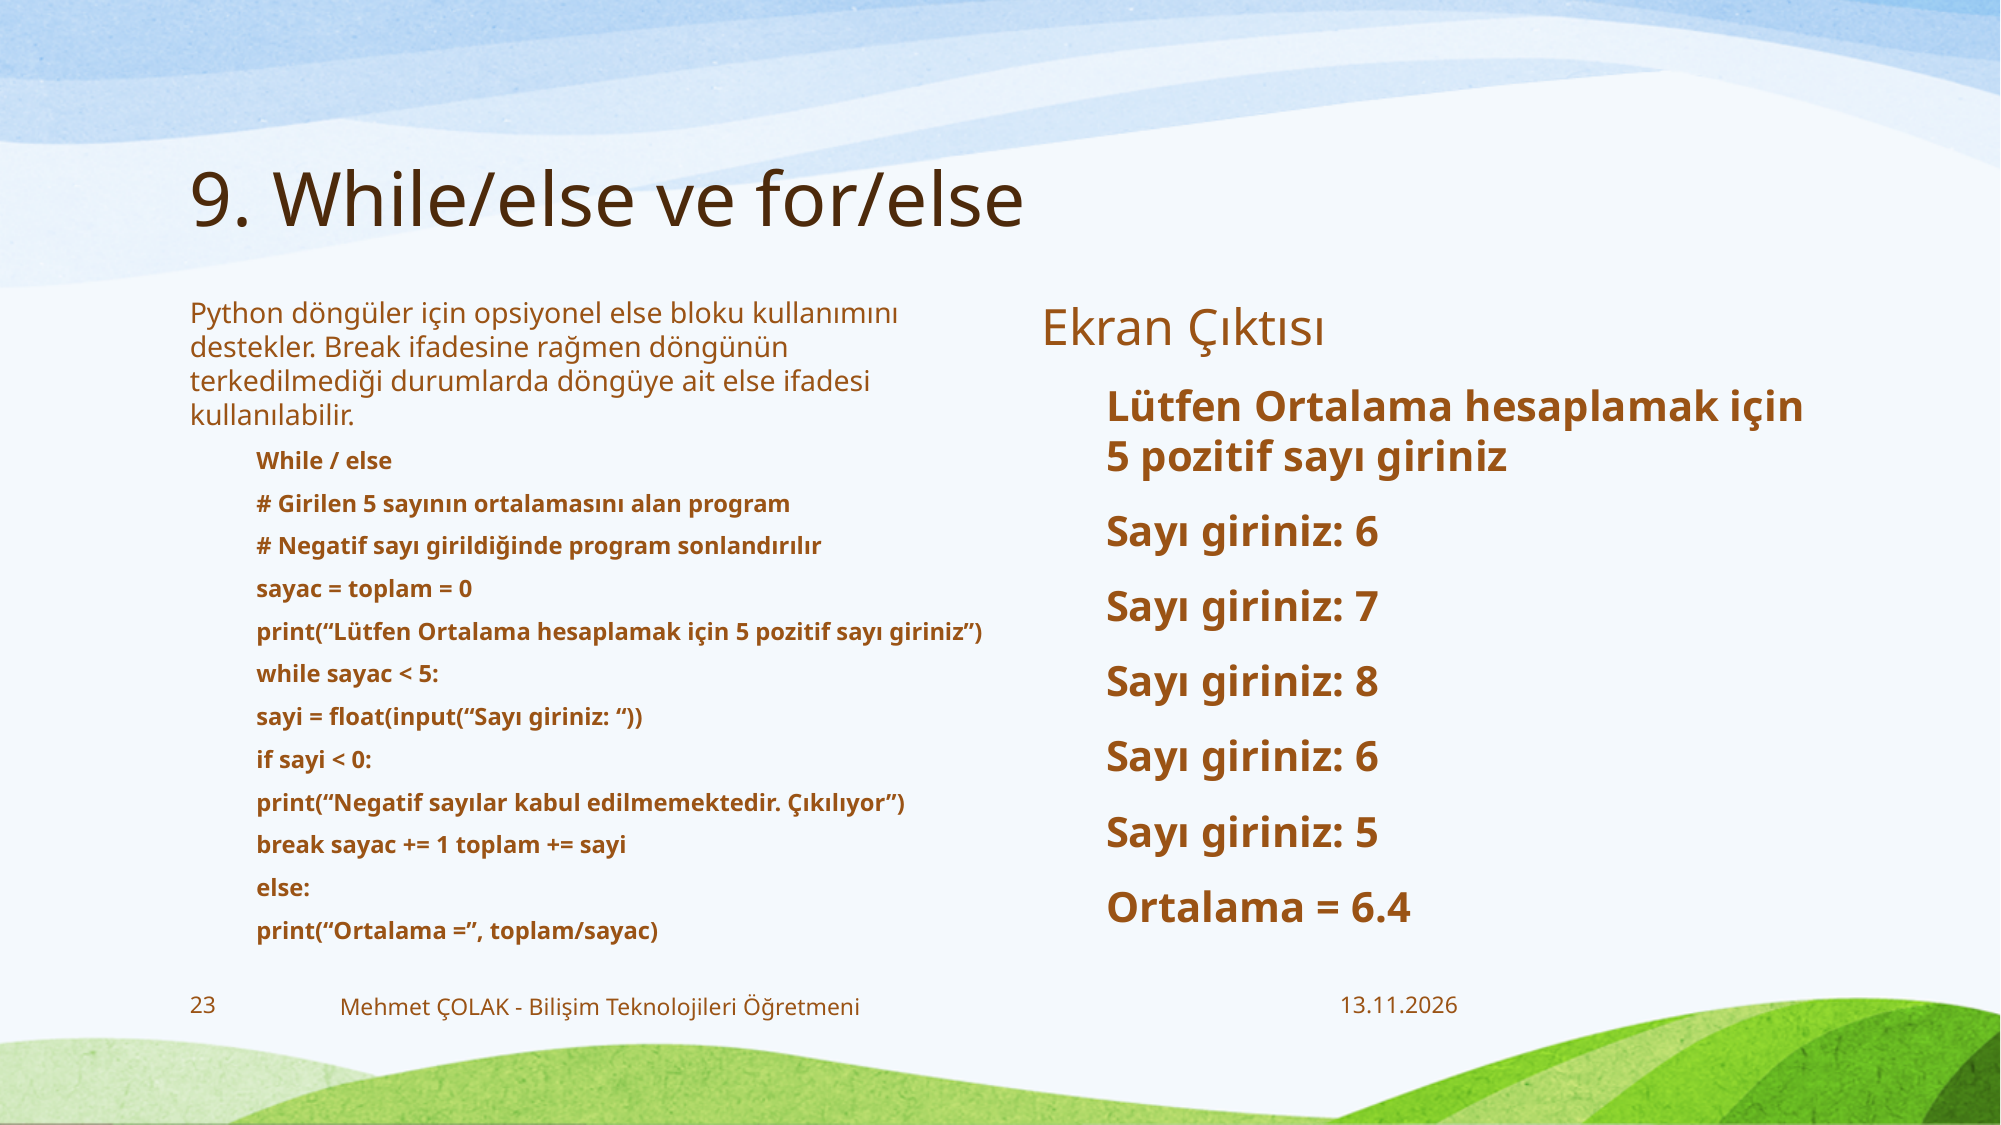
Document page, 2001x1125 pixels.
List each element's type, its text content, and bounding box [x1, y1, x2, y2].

footer Mehmet ÇOLAK - Bilişim Teknolojileri Öğretmeni [324, 987, 1300, 1025]
title 9. While/else ve for/else [174, 50, 1825, 250]
slide_number 23 [174, 987, 300, 1025]
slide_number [1324, 987, 1554, 1025]
list Python döngüler için opsiyonel else bloku kullanımını destekler. Break ifadesine rağmen döngünün terkedilmediği durumlarda döngüye ait else ifadesi kullanılabilir. While / else # Girilen 5 sayının ortalamasını alan program # Negatif sayı girildiğinde program sonlandırılır sayac = toplam = 0 print(“Lütfen Ortalama hesaplamak için 5 pozitif sayı giriniz”) while sayac < 5: sayi = float(input(“Sayı giriniz: “)) if sayi < 0: print(“Negatif sayılar kabul edilmemektedir. Çıkılıyor”) break sayac += 1 toplam += sayi else: print(“Ortalama =”, toplam/sayac) [174, 287, 1000, 982]
text_box Ekran Çıktısı Lütfen Ortalama hesaplamak için 5 pozitif sayı giriniz Sayı giriniz: 6 Sayı giriniz: 7 Sayı giriniz: 8 Sayı giriniz: 6 Sayı giriniz: 5 Ortalama = 6.4 [1026, 287, 1852, 982]
picture [0, 0, 2001, 1125]
